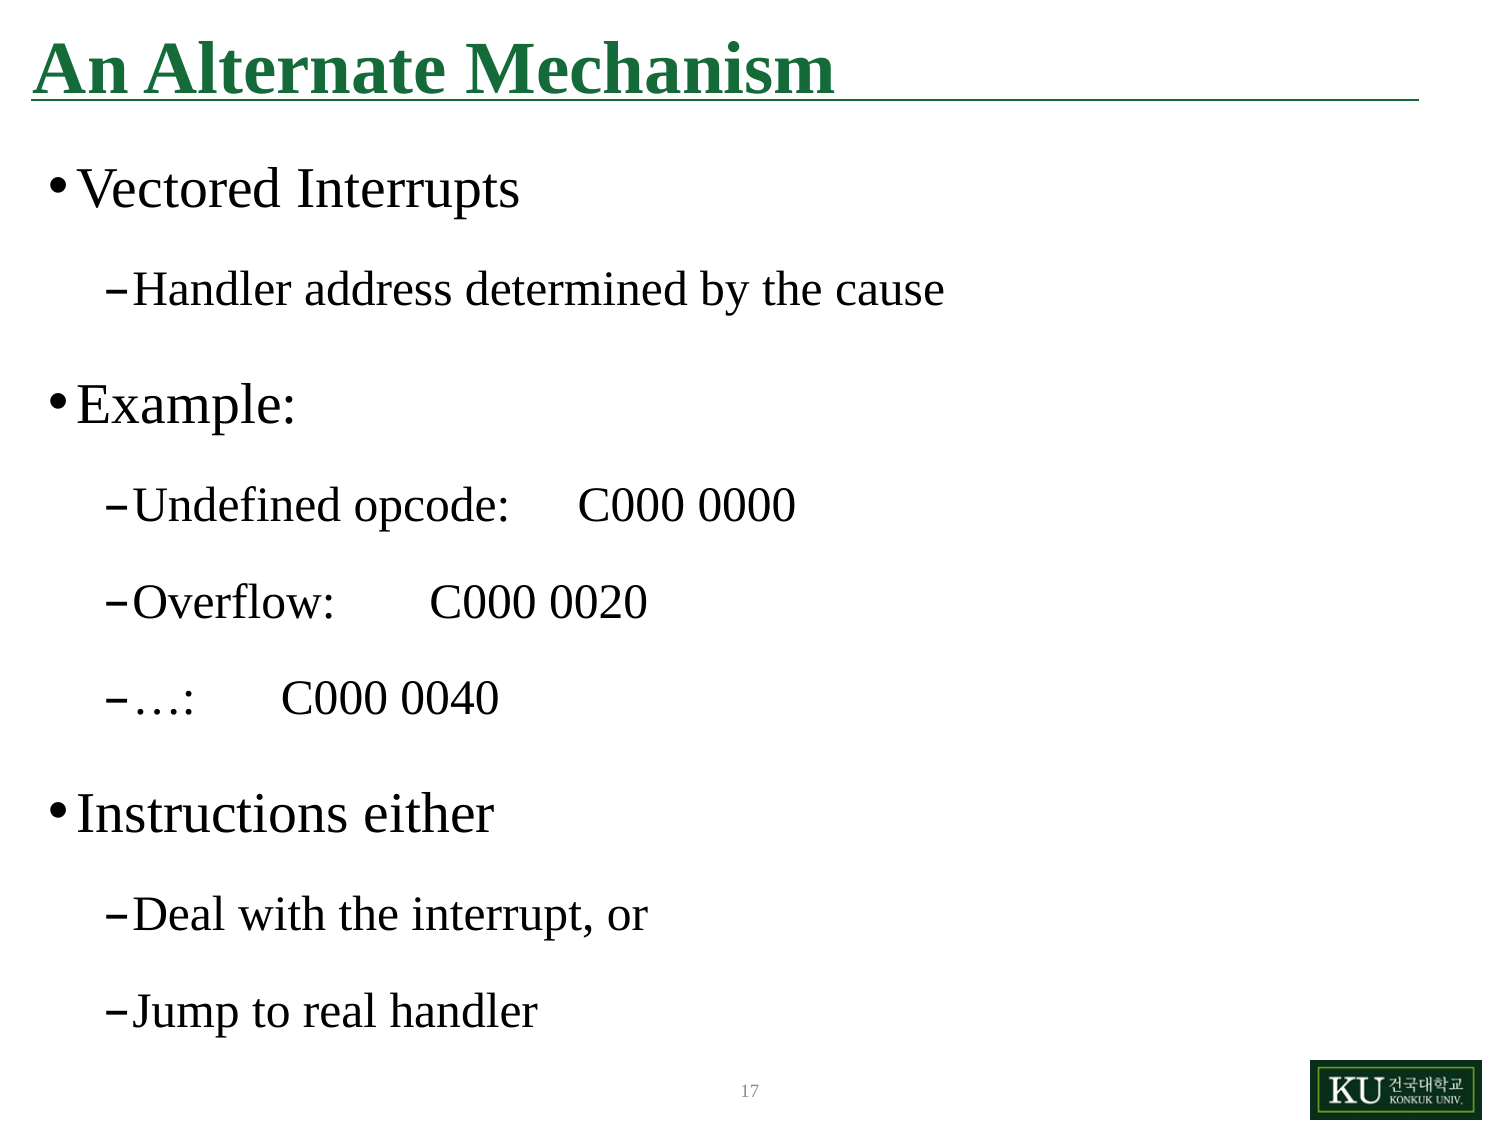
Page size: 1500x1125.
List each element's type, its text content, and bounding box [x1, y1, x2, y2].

slide_number 17 [559, 1060, 941, 1120]
picture [1310, 1060, 1482, 1120]
title An Alternate Mechanism [17, 10, 1396, 121]
list Vectored Interrupts Handler address determined by the cause Example: Undefined opcode: C000 0000 Overflow: C000 0020 …: C000 0040 Instructions either Deal with the interrupt, or Jump to real handler [33, 107, 1468, 1050]
